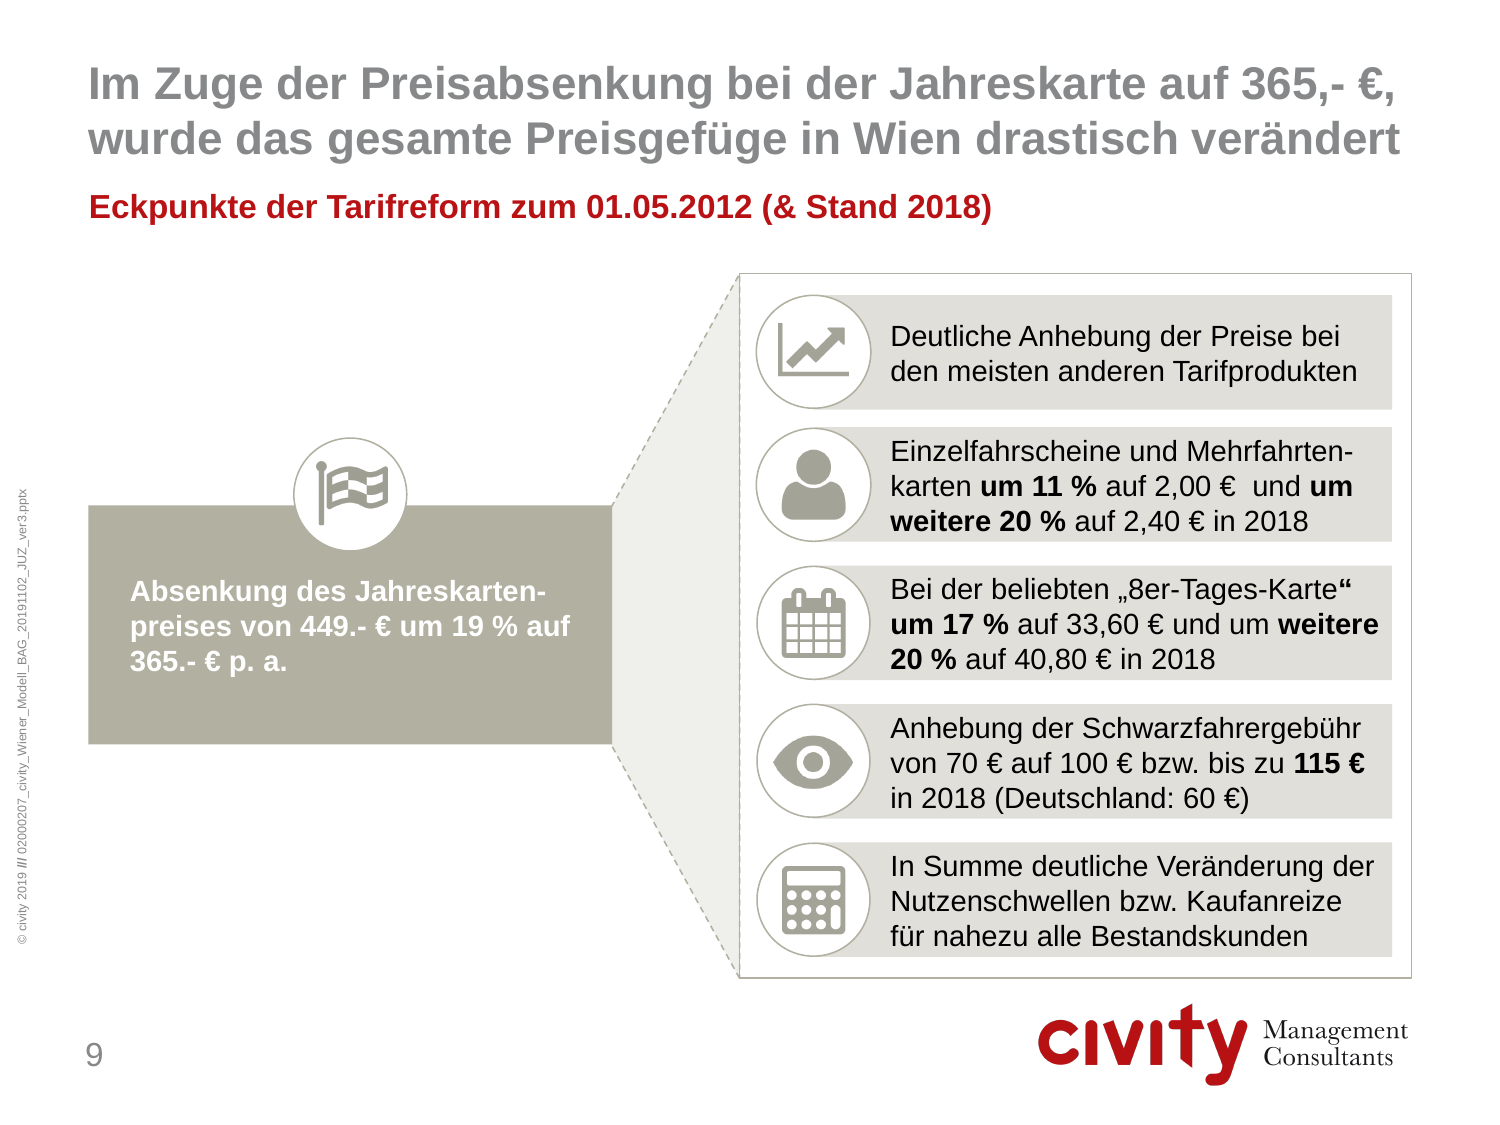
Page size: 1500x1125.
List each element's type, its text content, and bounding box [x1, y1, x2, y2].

slide_number 9 [85, 1032, 142, 1074]
picture [773, 722, 853, 802]
text_box [863, 452, 873, 518]
text_box [779, 426, 848, 437]
text_box Absenkung des Jahreskarten-preises von 449.- € um 19 % auf 365.- € p. a. [88, 505, 613, 745]
title Im Zuge der Preisabsenkung bei der Jahreskarte auf 365,- €, wurde das gesamte Preisgefüge in Wien drastisch verändert [73, 46, 1423, 153]
text_box Anhebung der Schwarzfahrergebühr von 70 € auf 100 € bzw. bis zu 115 € in 2018 (Deutschland: 60 €) [826, 704, 1393, 819]
text_box [779, 947, 847, 959]
text_box [781, 810, 846, 820]
picture [767, 438, 860, 532]
text_box In Summe deutliche Veränderung der Nutzenschwellen bzw. Kaufanreize für nahezu alle Bestandskunden [829, 842, 1393, 957]
text_box [754, 293, 873, 411]
text_box Bei der beliebten „8er-Tages-Karte“ um 17 % auf 33,60 € und um weitere 20 % auf 40,80 € in 2018 [872, 565, 1392, 681]
list Eckpunkte der Tarifreform zum 01.05.2012 (& Stand 2018) [74, 177, 1163, 226]
picture [777, 861, 855, 939]
text_box Deutliche Anhebung der Preise bei den meisten anderen Tarifprodukten [827, 295, 1393, 410]
text_box [754, 457, 761, 512]
text_box [754, 841, 873, 942]
picture [778, 314, 849, 386]
text_box [608, 274, 737, 979]
text_box [791, 539, 837, 544]
text_box [291, 435, 409, 554]
text_box [737, 272, 1413, 980]
text_box [754, 702, 873, 799]
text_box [756, 566, 871, 680]
text_box Einzelfahrscheine und Mehrfahrten-karten um 11 % auf 2,00 € und um weitere 20 % auf 2,40 € in 2018 [828, 427, 1392, 542]
picture [316, 457, 388, 530]
picture [1029, 998, 1423, 1091]
